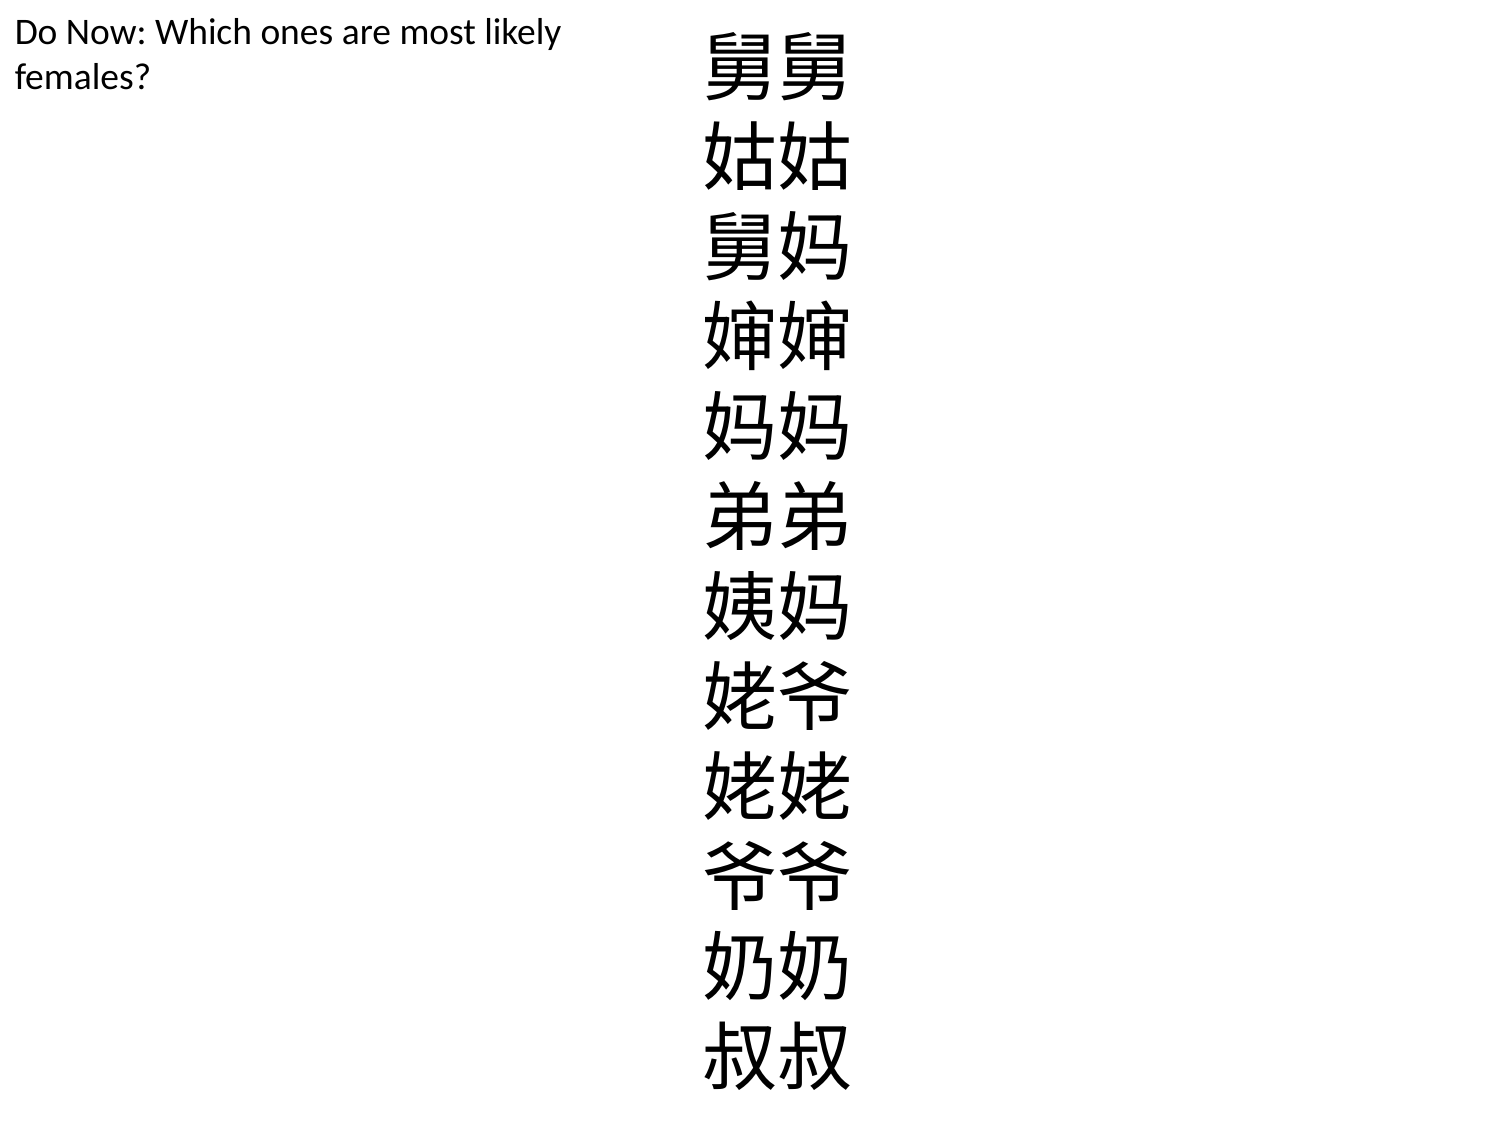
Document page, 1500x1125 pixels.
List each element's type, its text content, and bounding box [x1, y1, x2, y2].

text_box 舅舅 姑姑 舅妈 婶婶 妈妈 弟弟 姨妈 姥爷 姥姥 爷爷 奶奶 叔叔 [687, 12, 1300, 1125]
text_box Do Now: Which ones are most likely females? [0, 0, 625, 105]
